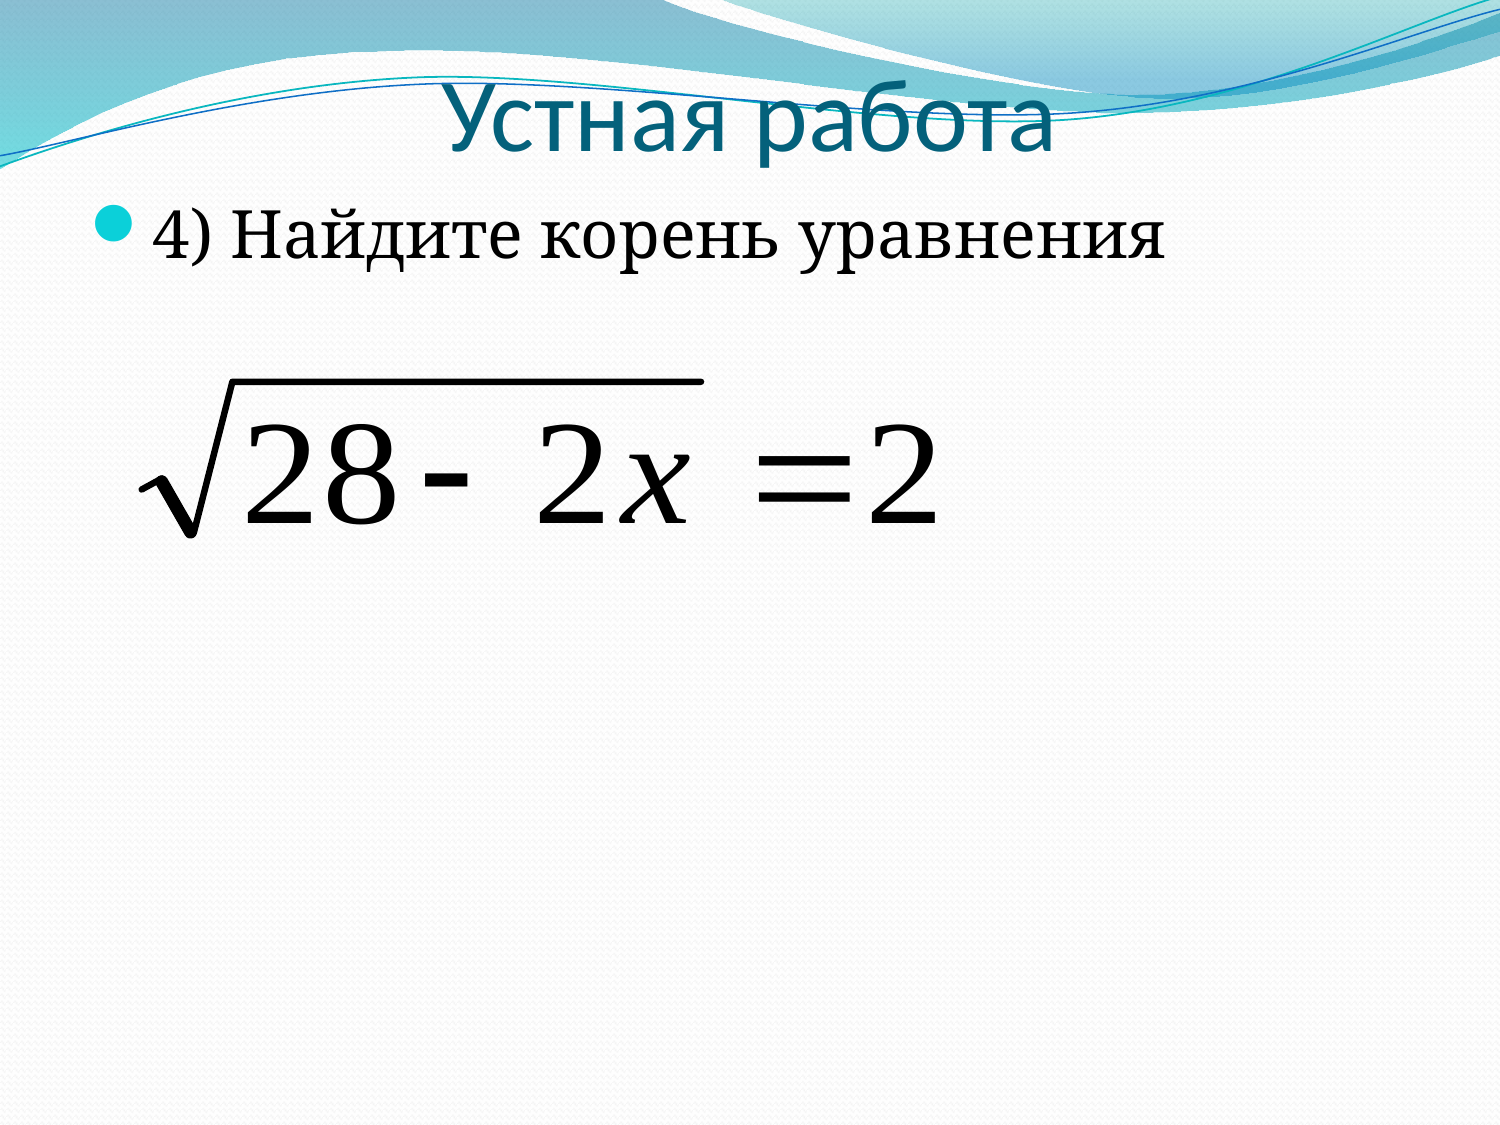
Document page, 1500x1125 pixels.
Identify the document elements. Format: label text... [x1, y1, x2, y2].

text_box Найти производную функции [104, 350, 980, 585]
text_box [111, 349, 975, 574]
title Устная работа [75, 30, 1425, 173]
list 4) Найдите корень уравнения [75, 184, 1471, 1038]
